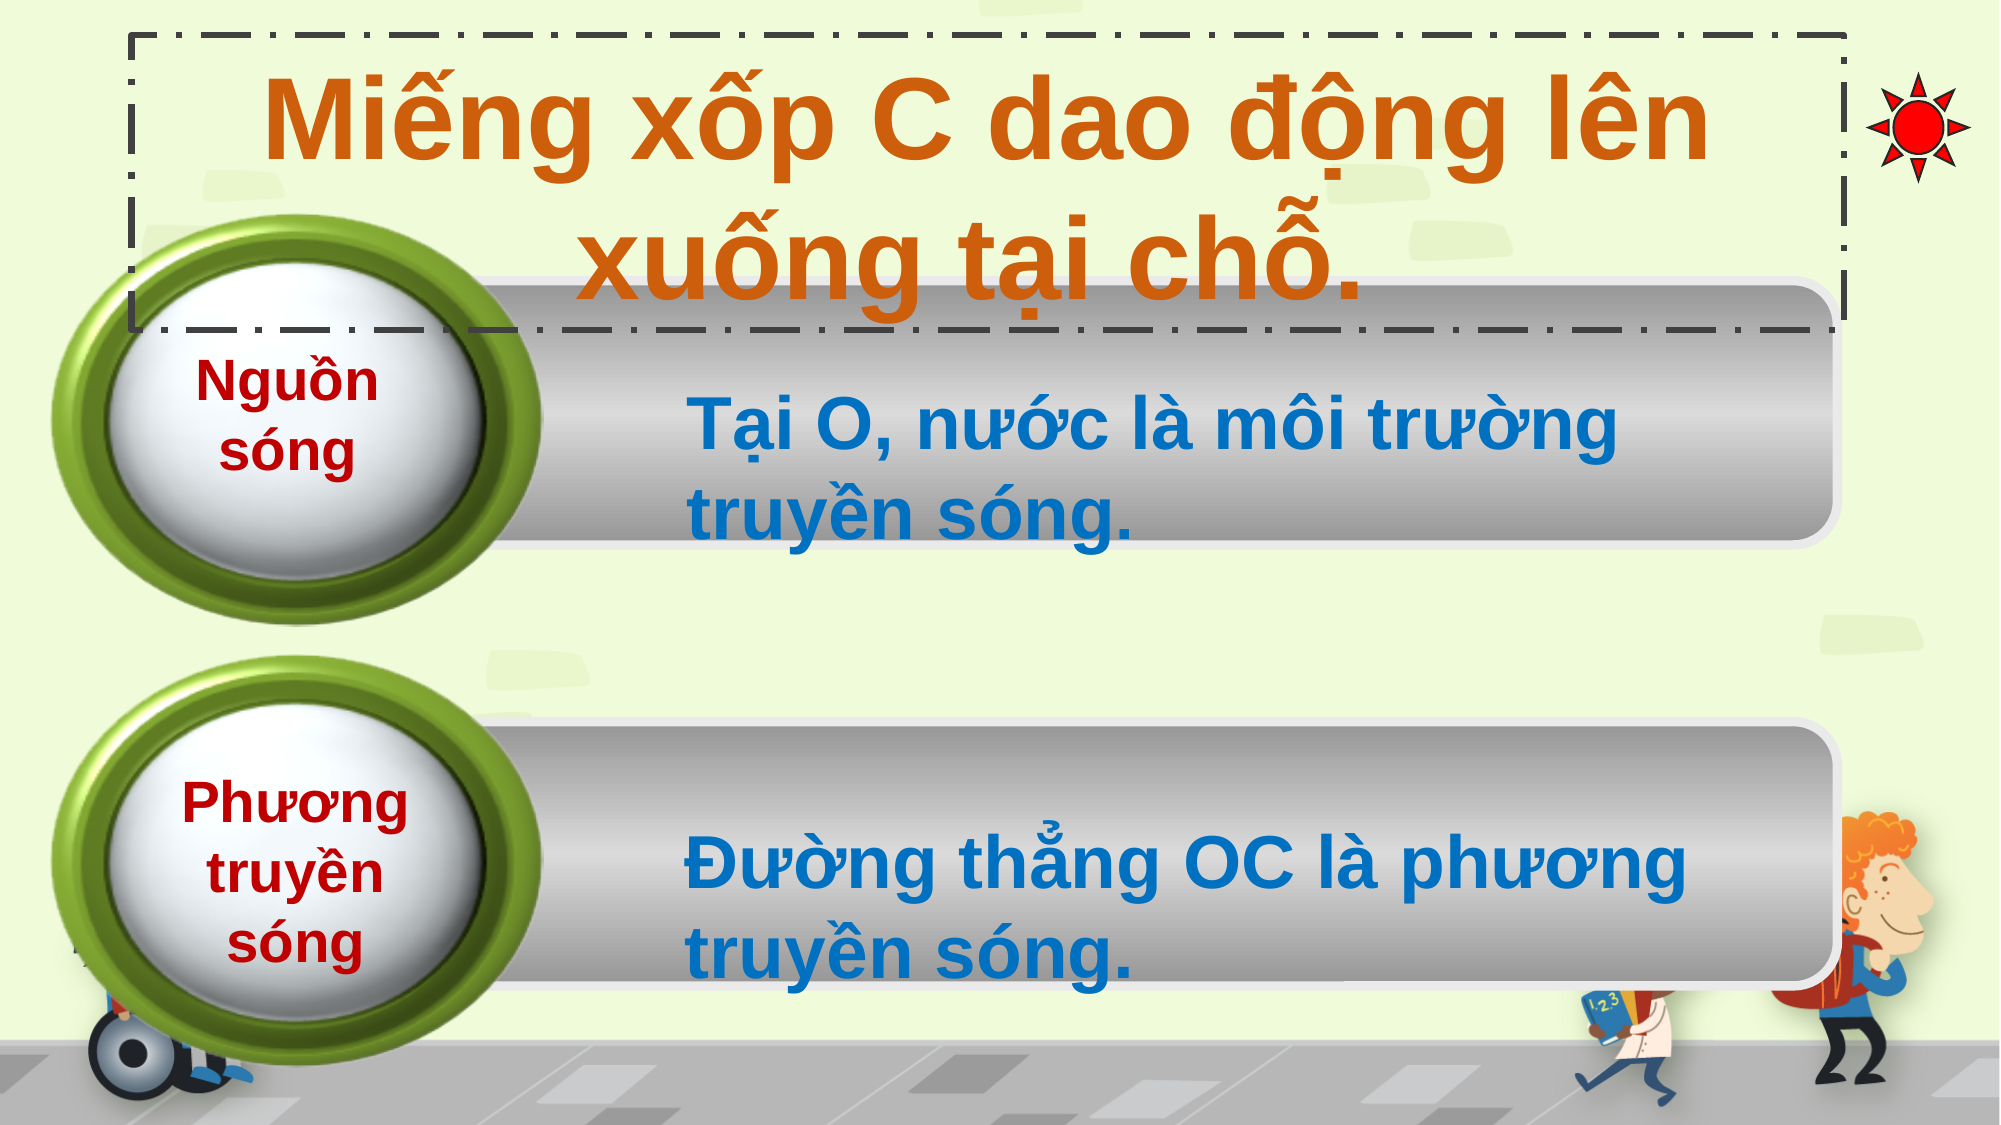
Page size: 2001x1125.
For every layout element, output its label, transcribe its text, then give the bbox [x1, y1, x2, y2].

text_box [1868, 120, 1889, 136]
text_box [49, 213, 1838, 627]
text_box [1893, 101, 1944, 154]
text_box [1934, 90, 1954, 111]
text_box [1883, 144, 1903, 165]
text_box [1934, 144, 1954, 165]
text_box [1883, 90, 1903, 111]
text_box Miếng xốp C dao động lên xuống tại chỗ. [131, 35, 1844, 221]
text_box [1948, 120, 1969, 136]
text_box [1911, 74, 1926, 97]
picture [0, 0, 2000, 1125]
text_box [49, 654, 1838, 1068]
text_box [1911, 159, 1926, 181]
